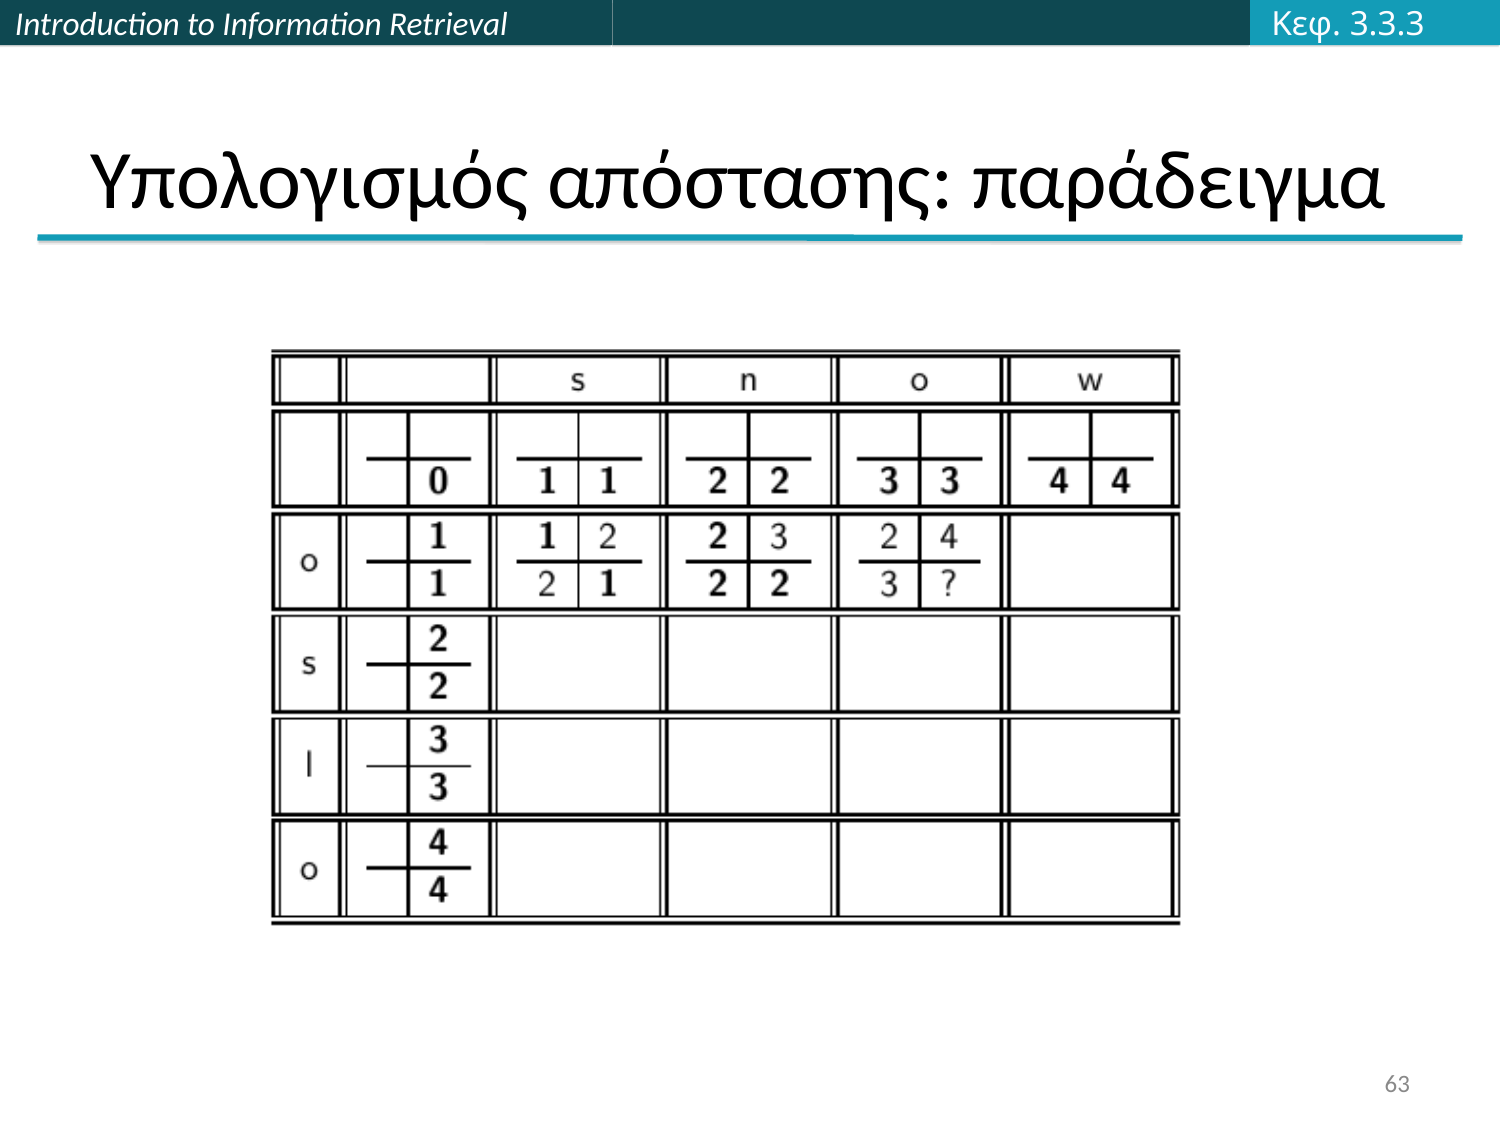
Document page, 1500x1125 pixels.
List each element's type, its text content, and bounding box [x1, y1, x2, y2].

text_box Κεφ. 3.3.3 [1256, 0, 1440, 50]
slide_number 63 [1074, 1062, 1425, 1103]
title Υπολογισμός απόστασης: παράδειγμα [74, 44, 1426, 233]
picture [249, 349, 1192, 935]
